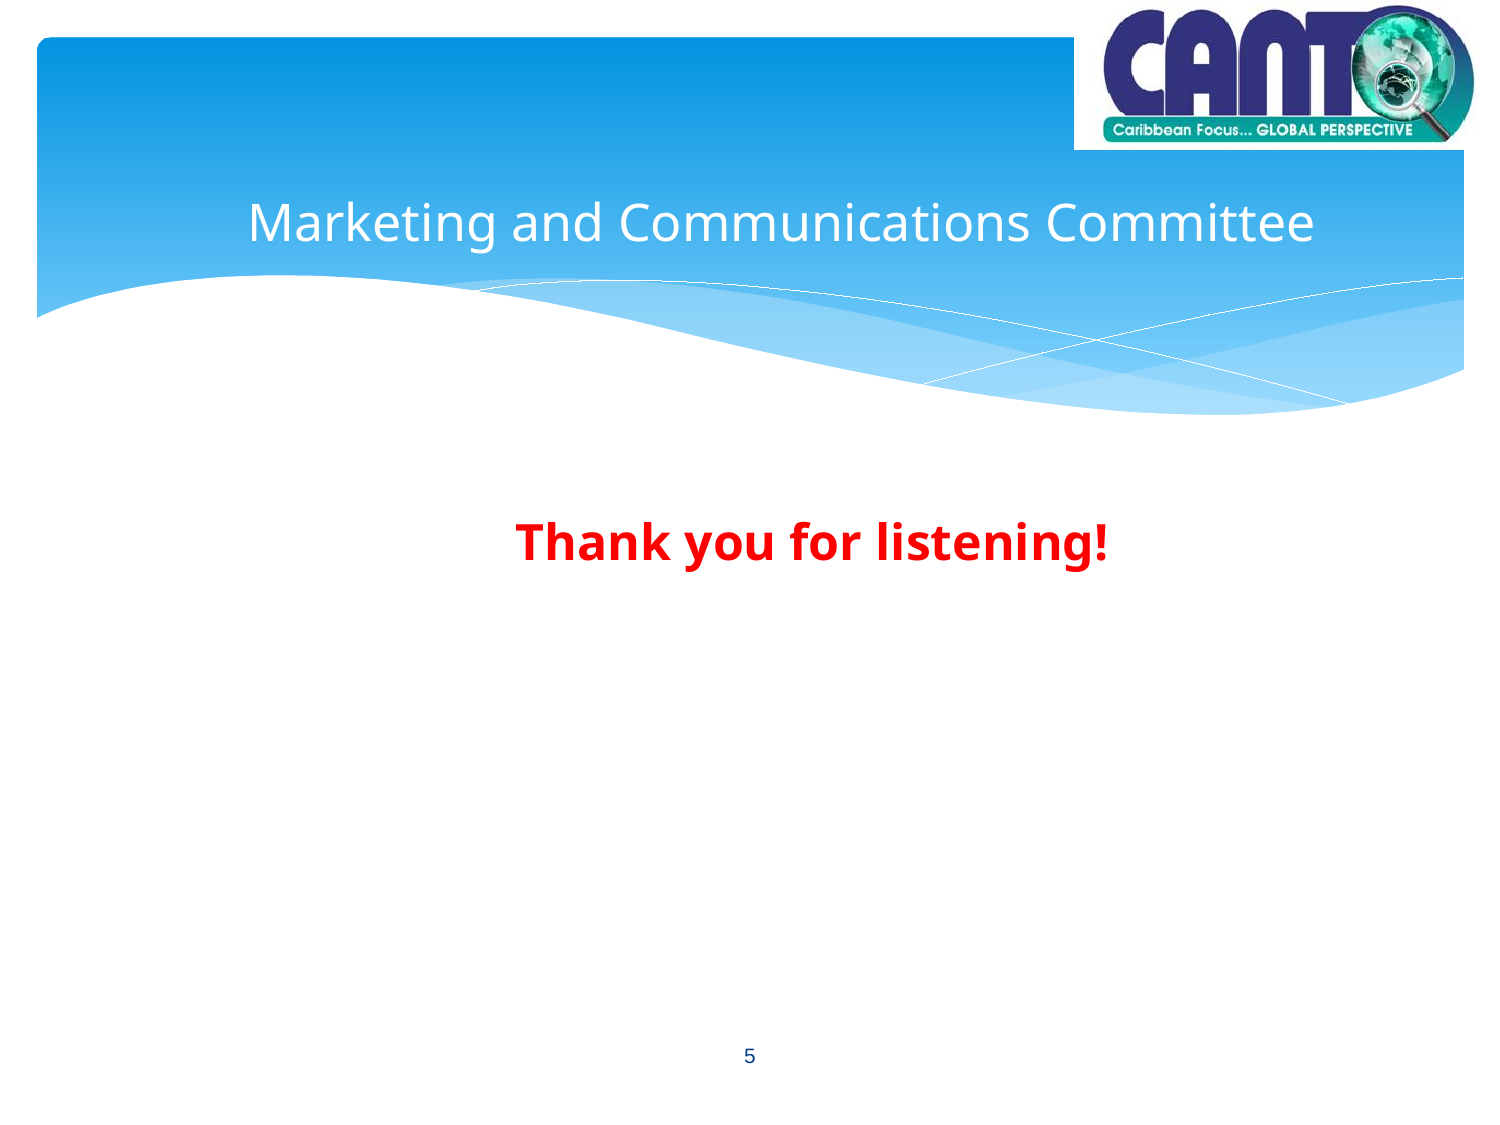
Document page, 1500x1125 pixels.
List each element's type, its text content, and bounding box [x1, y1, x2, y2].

slide_number 5 [654, 1025, 846, 1086]
picture [1074, 0, 1500, 151]
list Thank you for listening! [237, 261, 1388, 913]
title Marketing and Communications Committee [75, 55, 1425, 261]
